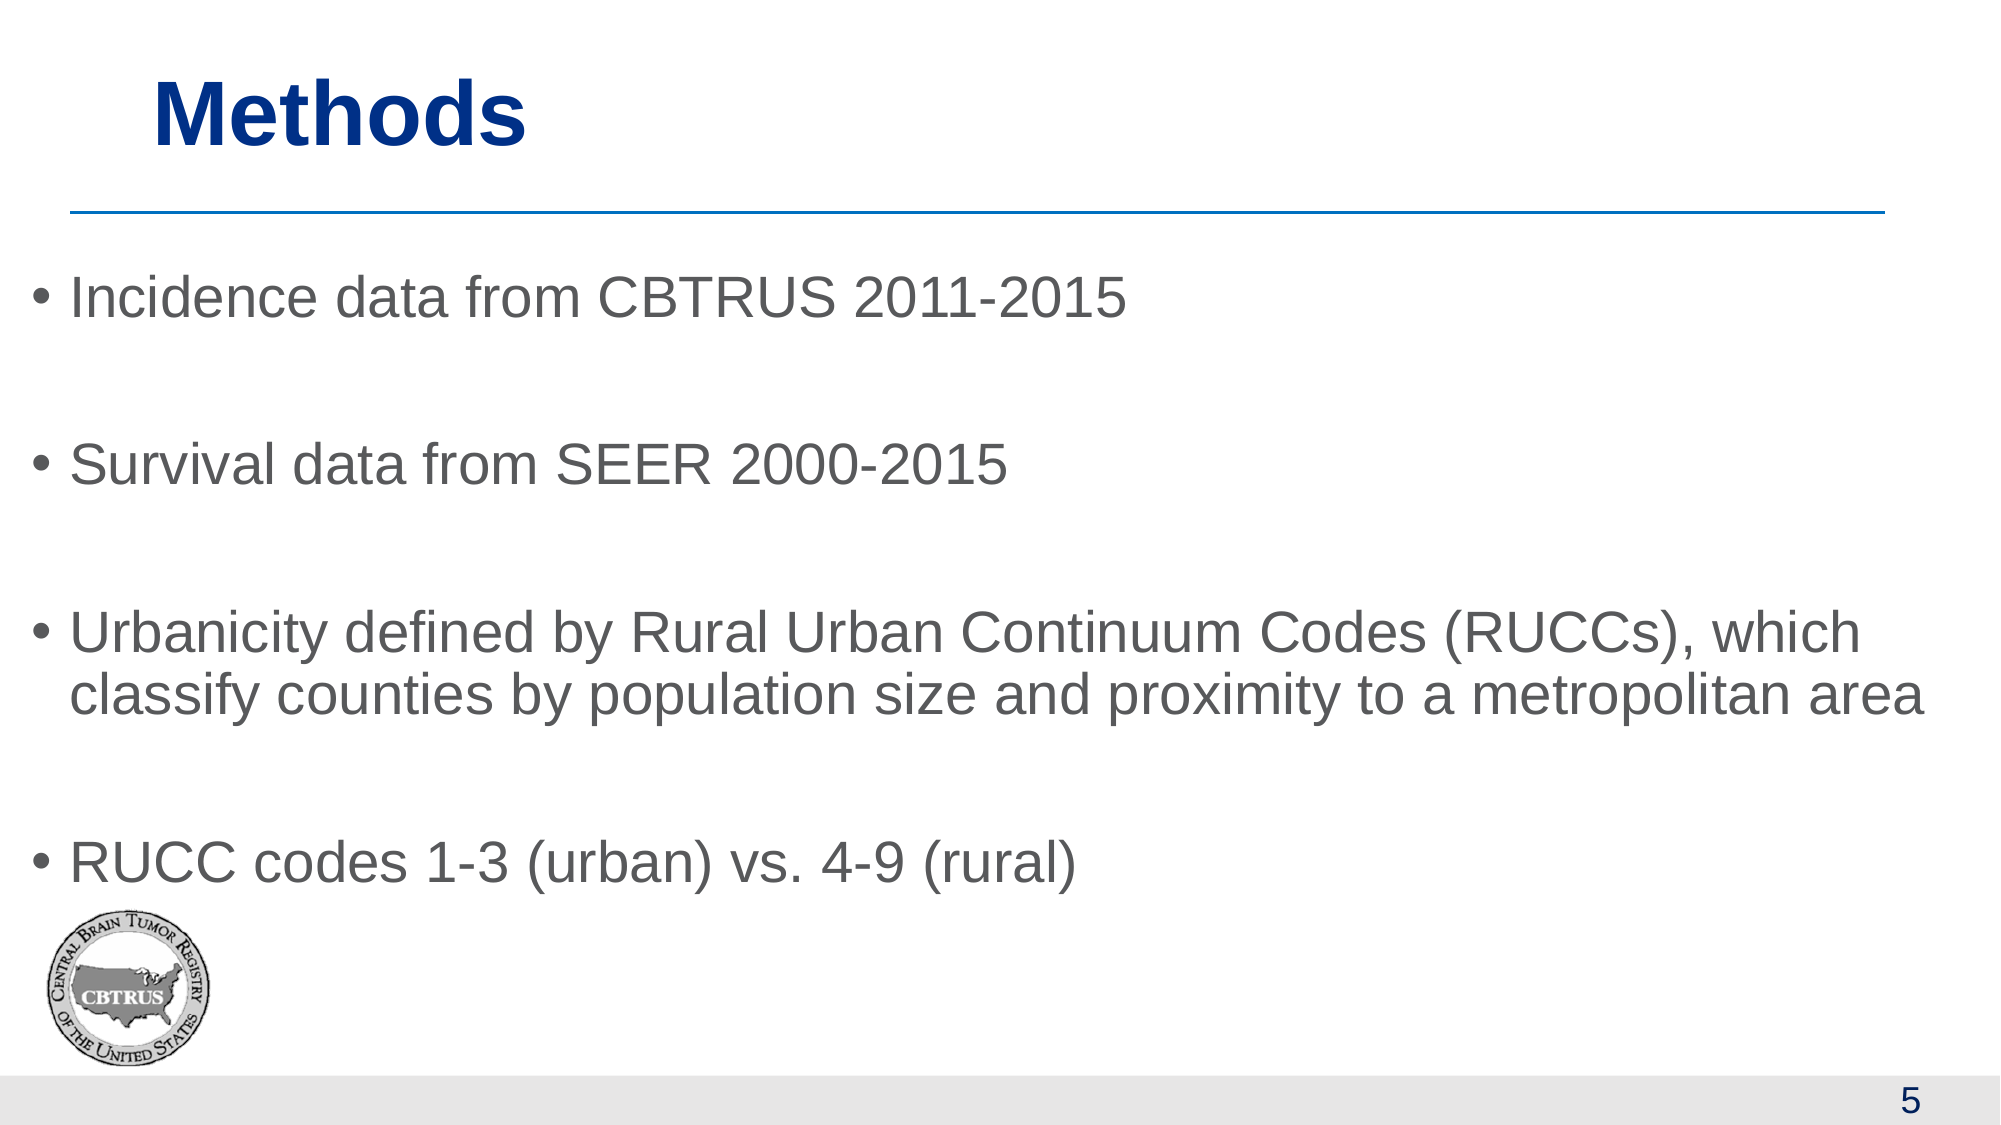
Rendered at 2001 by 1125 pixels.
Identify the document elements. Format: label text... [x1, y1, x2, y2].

list Incidence data from CBTRUS 2011-2015 Survival data from SEER 2000-2015 Urbanicity defined by Rural Urban Continuum Codes (RUCCs), which classify counties by population size and proximity to a metropolitan area RUCC codes 1-3 (urban) vs. 4-9 (rural) [16, 259, 1984, 1049]
title Methods [137, 27, 1863, 205]
picture [17, 1049, 230, 1086]
